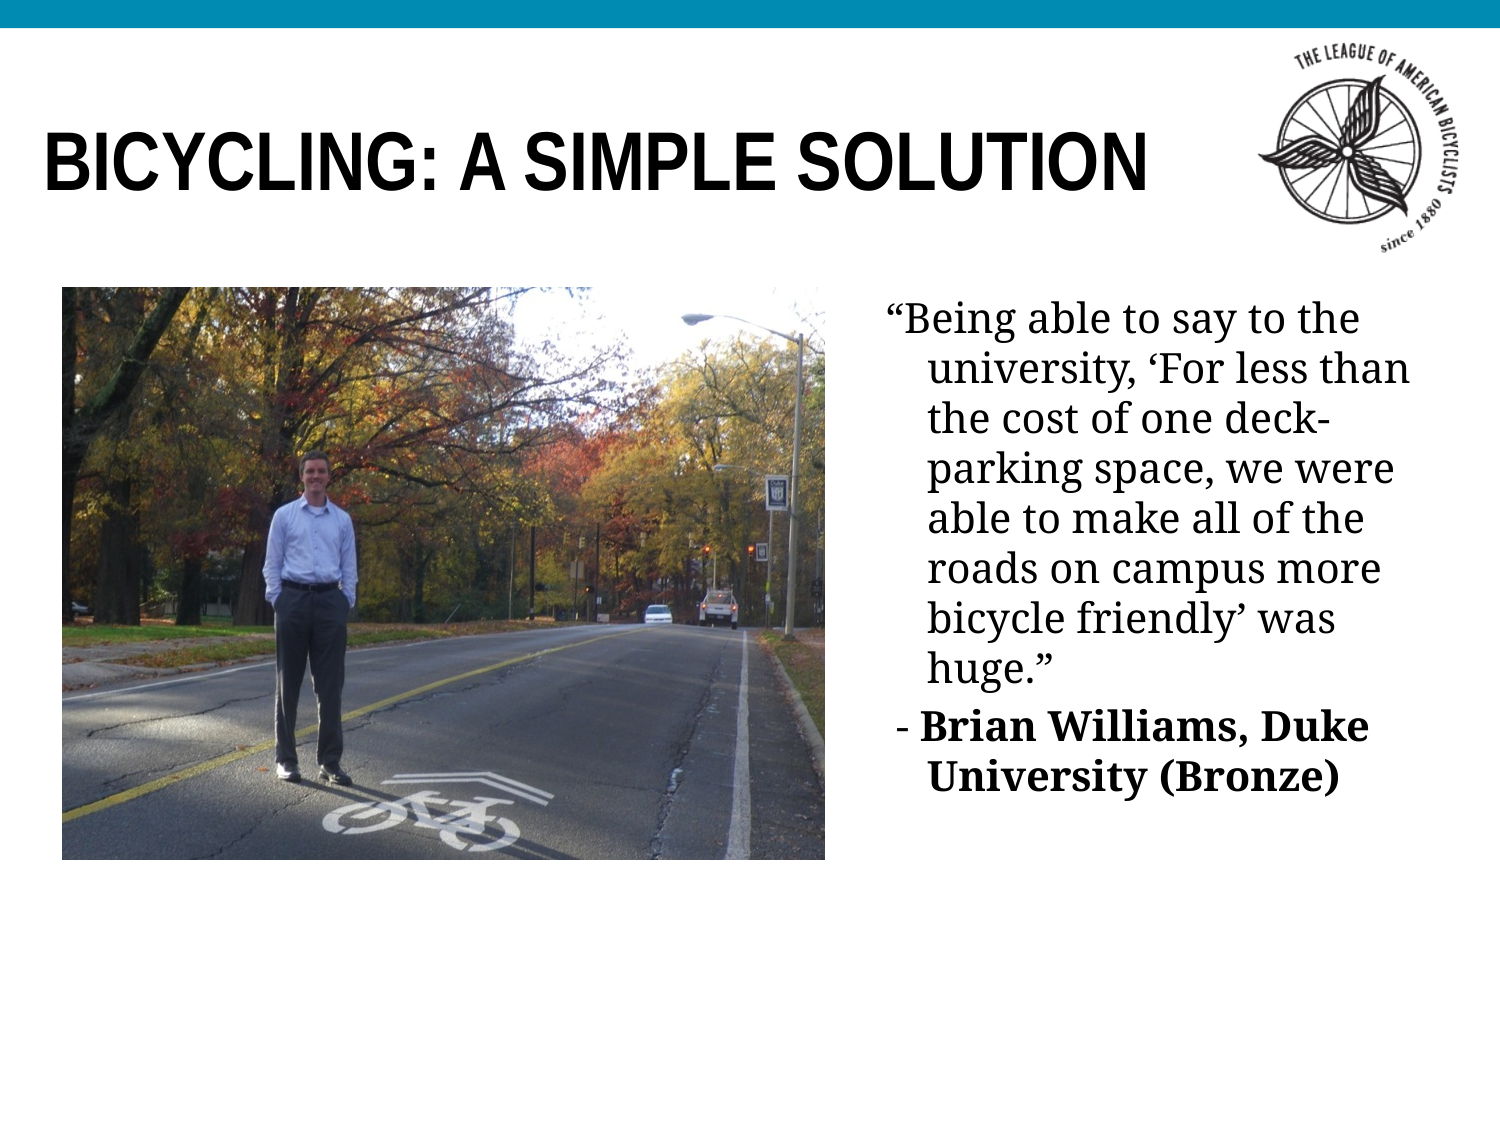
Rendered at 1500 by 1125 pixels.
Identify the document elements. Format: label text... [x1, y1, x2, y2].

list “Being able to say to the university, ‘For less than the cost of one deck-parking space, we were able to make all of the roads on campus more bicycle friendly’ was huge.” - Brian Williams, Duke University (Bronze) [849, 291, 1457, 1080]
picture [62, 287, 826, 860]
title Bicycling: a simple solution [43, 43, 1249, 272]
picture [1251, 35, 1466, 257]
text_box [0, 0, 1500, 29]
